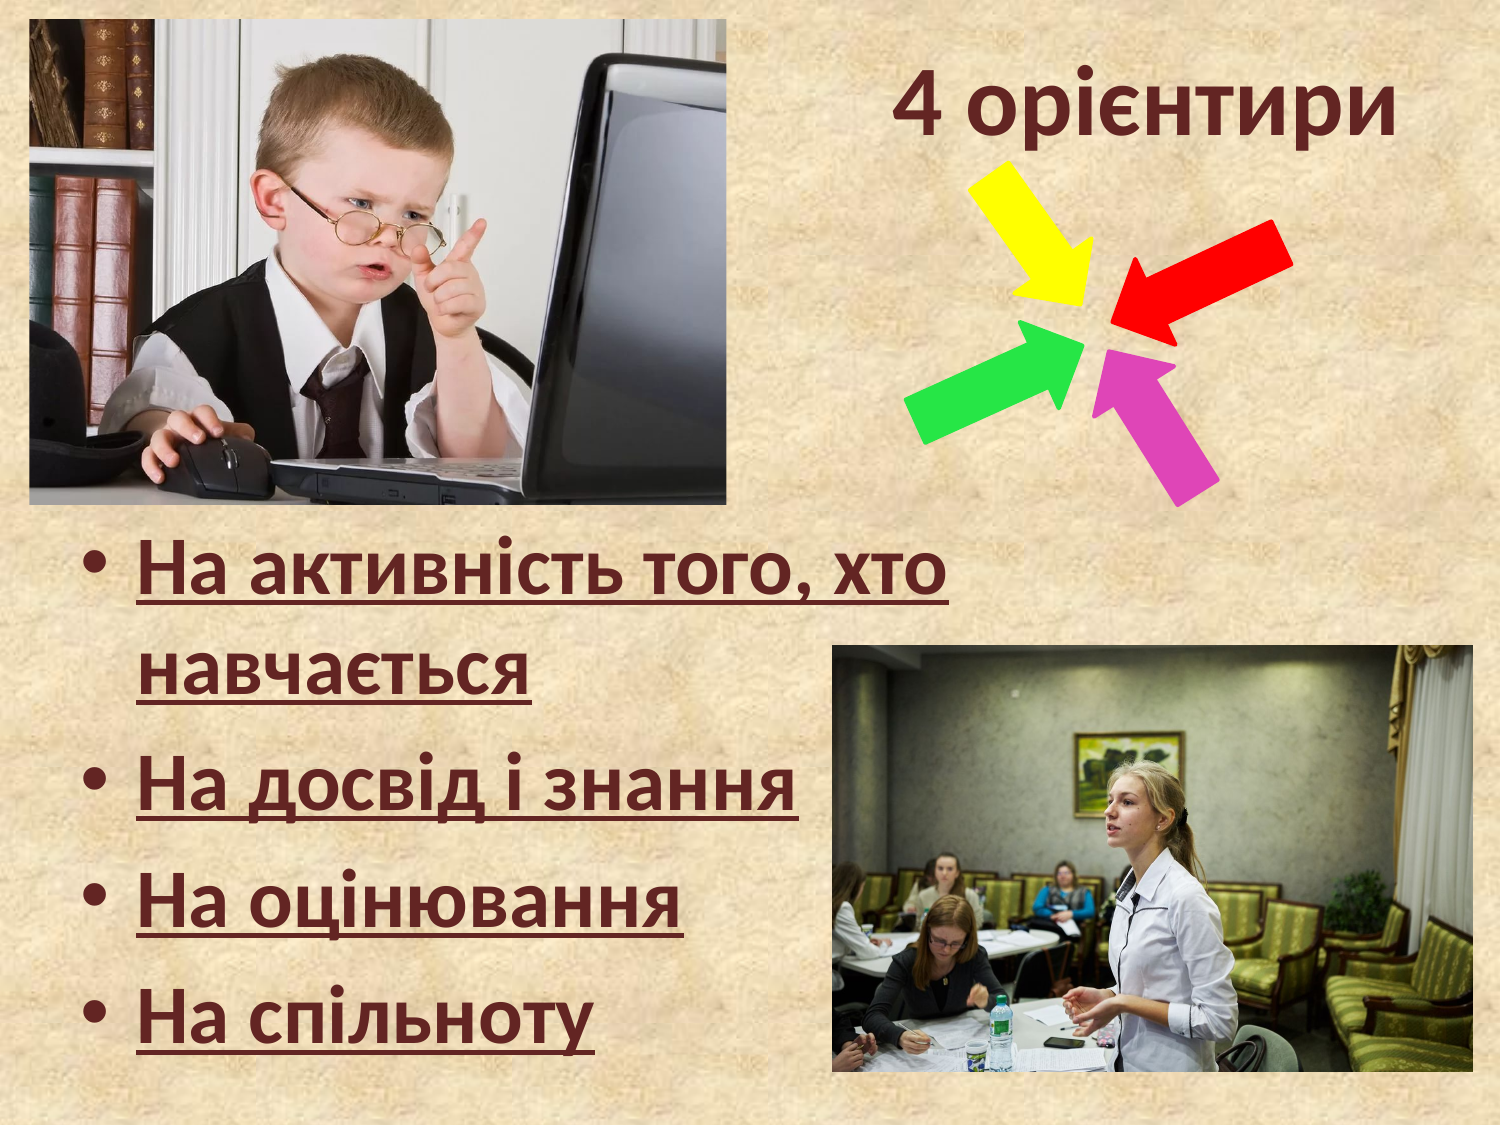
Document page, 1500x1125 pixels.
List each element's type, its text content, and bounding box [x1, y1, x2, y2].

picture [0, 0, 1500, 1125]
text_box [903, 320, 1085, 445]
title 4 орієнтири [856, 19, 1437, 173]
text_box [967, 160, 1094, 307]
text_box [1110, 219, 1294, 347]
list На активність того, хто навчається На досвід і знання На оцінювання На спільноту [64, 503, 1376, 1105]
text_box [1092, 349, 1220, 508]
